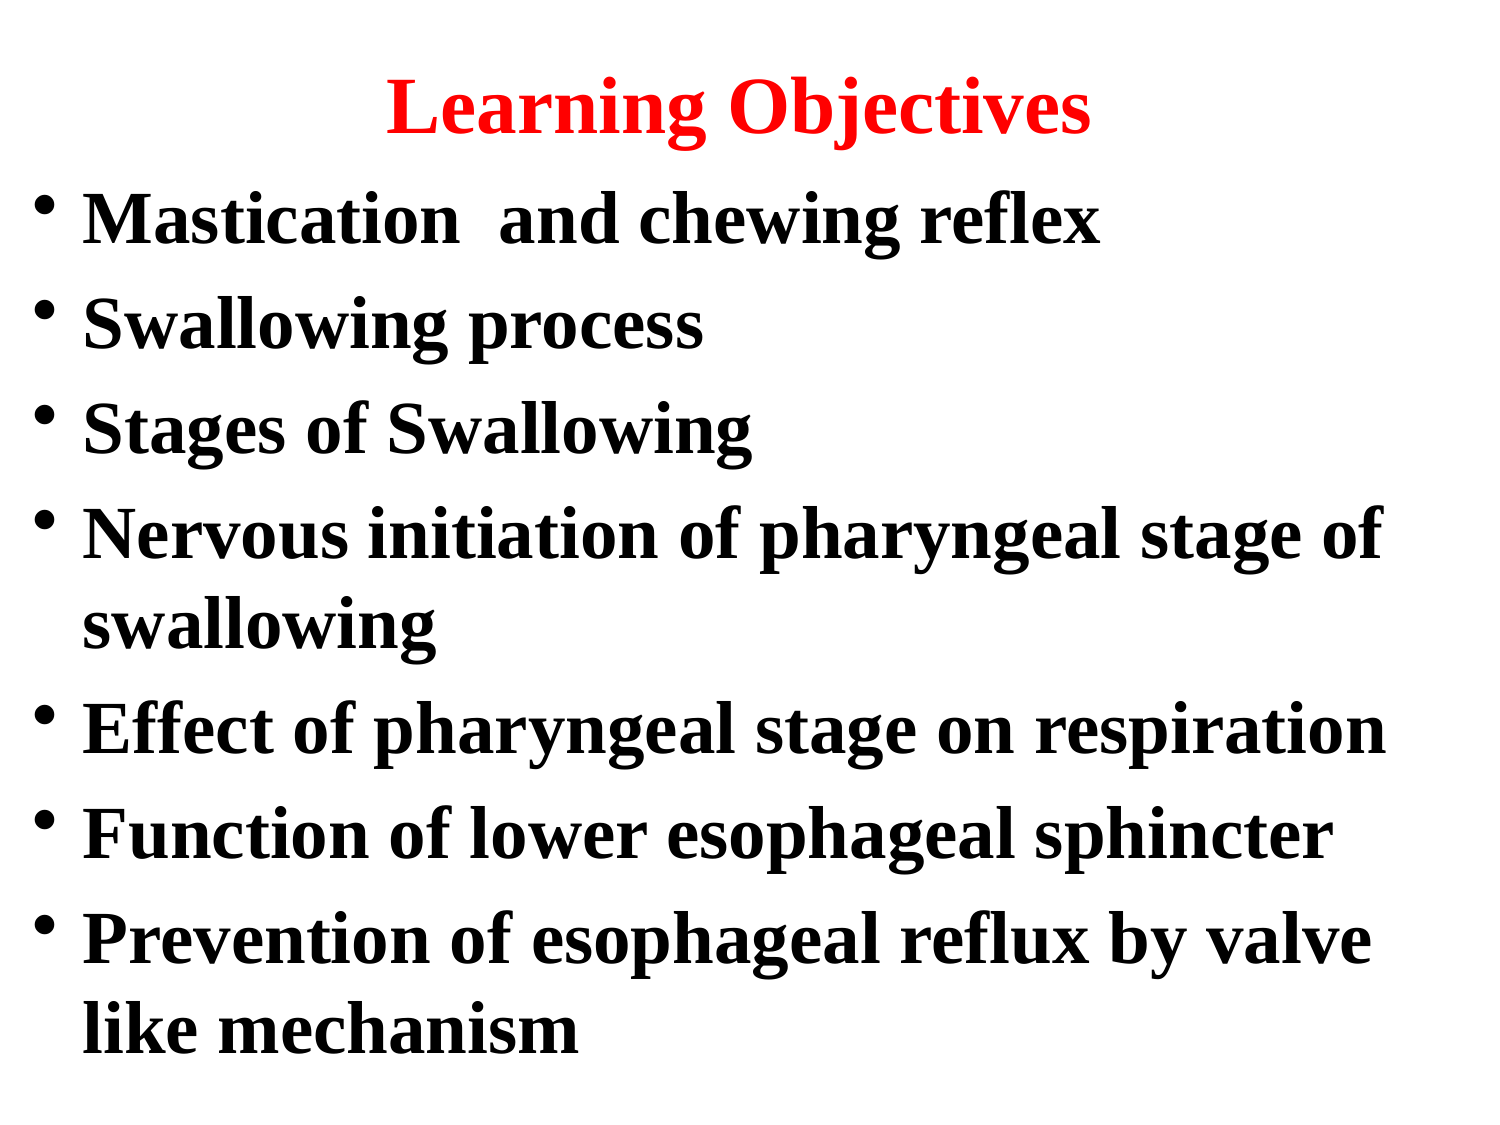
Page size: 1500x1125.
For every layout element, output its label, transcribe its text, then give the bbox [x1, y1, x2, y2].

title Learning Objectives [112, 7, 1388, 160]
list Mastication and chewing reflex Swallowing process Stages of Swallowing Nervous initiation of pharyngeal stage of swallowing Effect of pharyngeal stage on respiration Function of lower esophageal sphincter Prevention of esophageal reflux by valve like mechanism [17, 160, 1471, 836]
